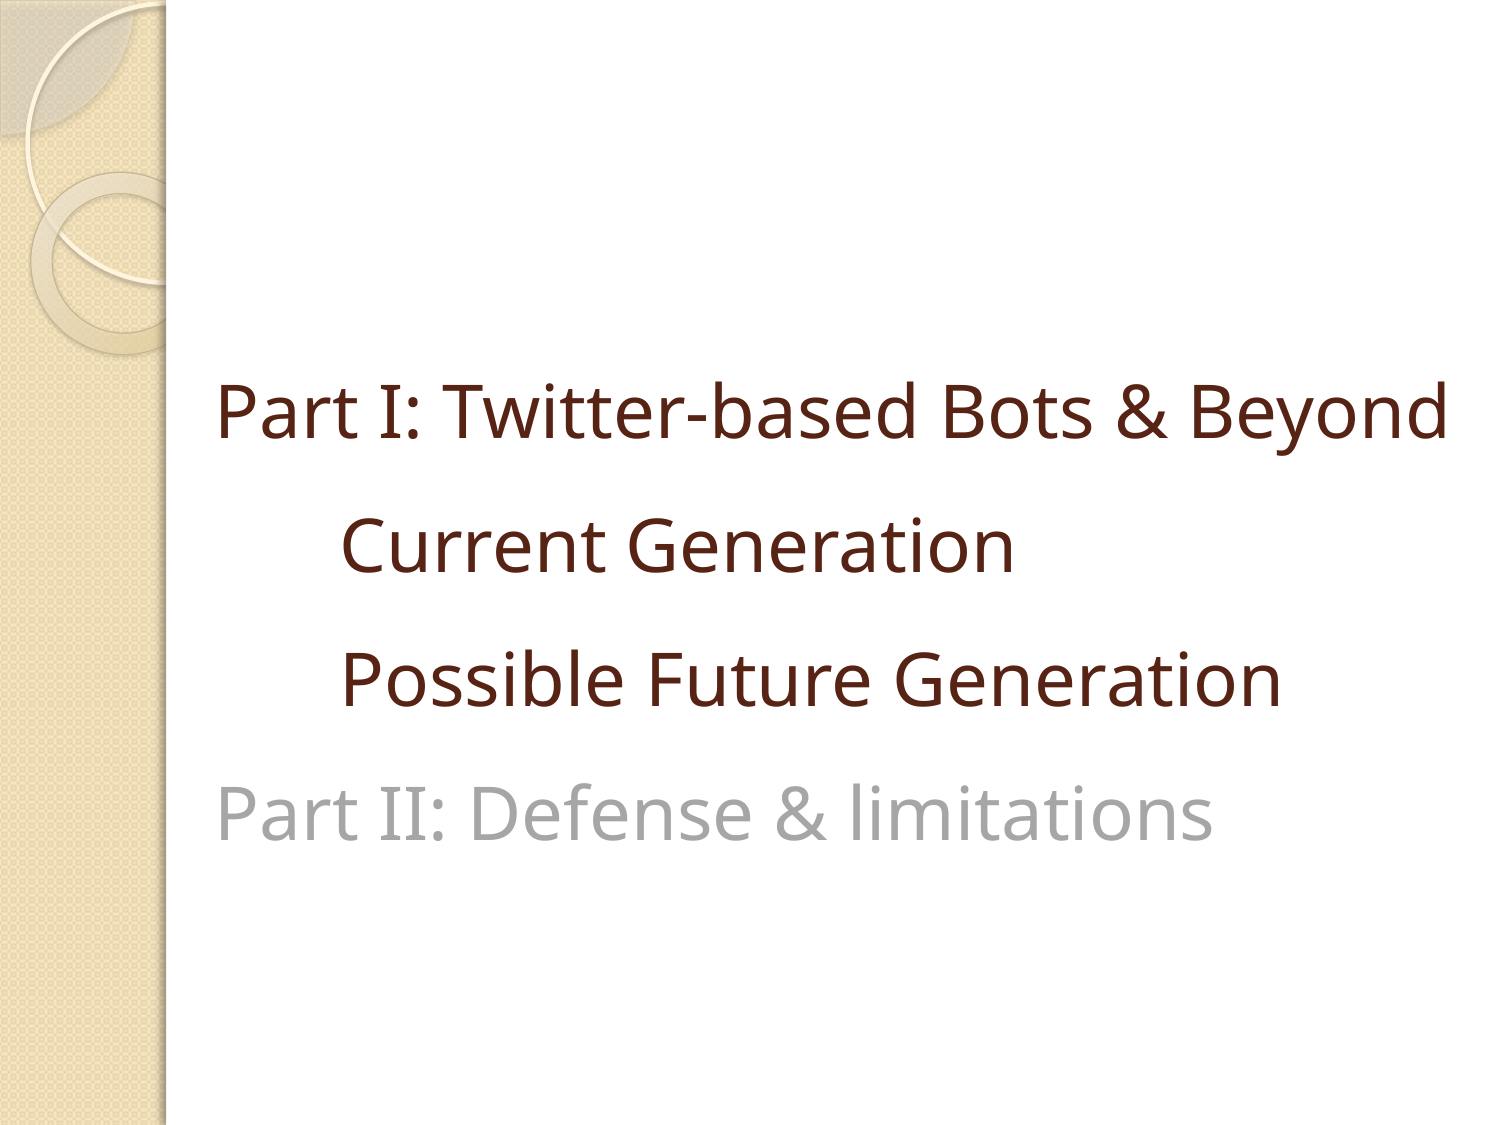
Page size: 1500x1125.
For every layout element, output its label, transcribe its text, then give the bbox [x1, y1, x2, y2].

title Part I: Twitter-based Bots & Beyond Current Generation Possible Future Generation Part II: Defense & limitations [200, 287, 1475, 888]
